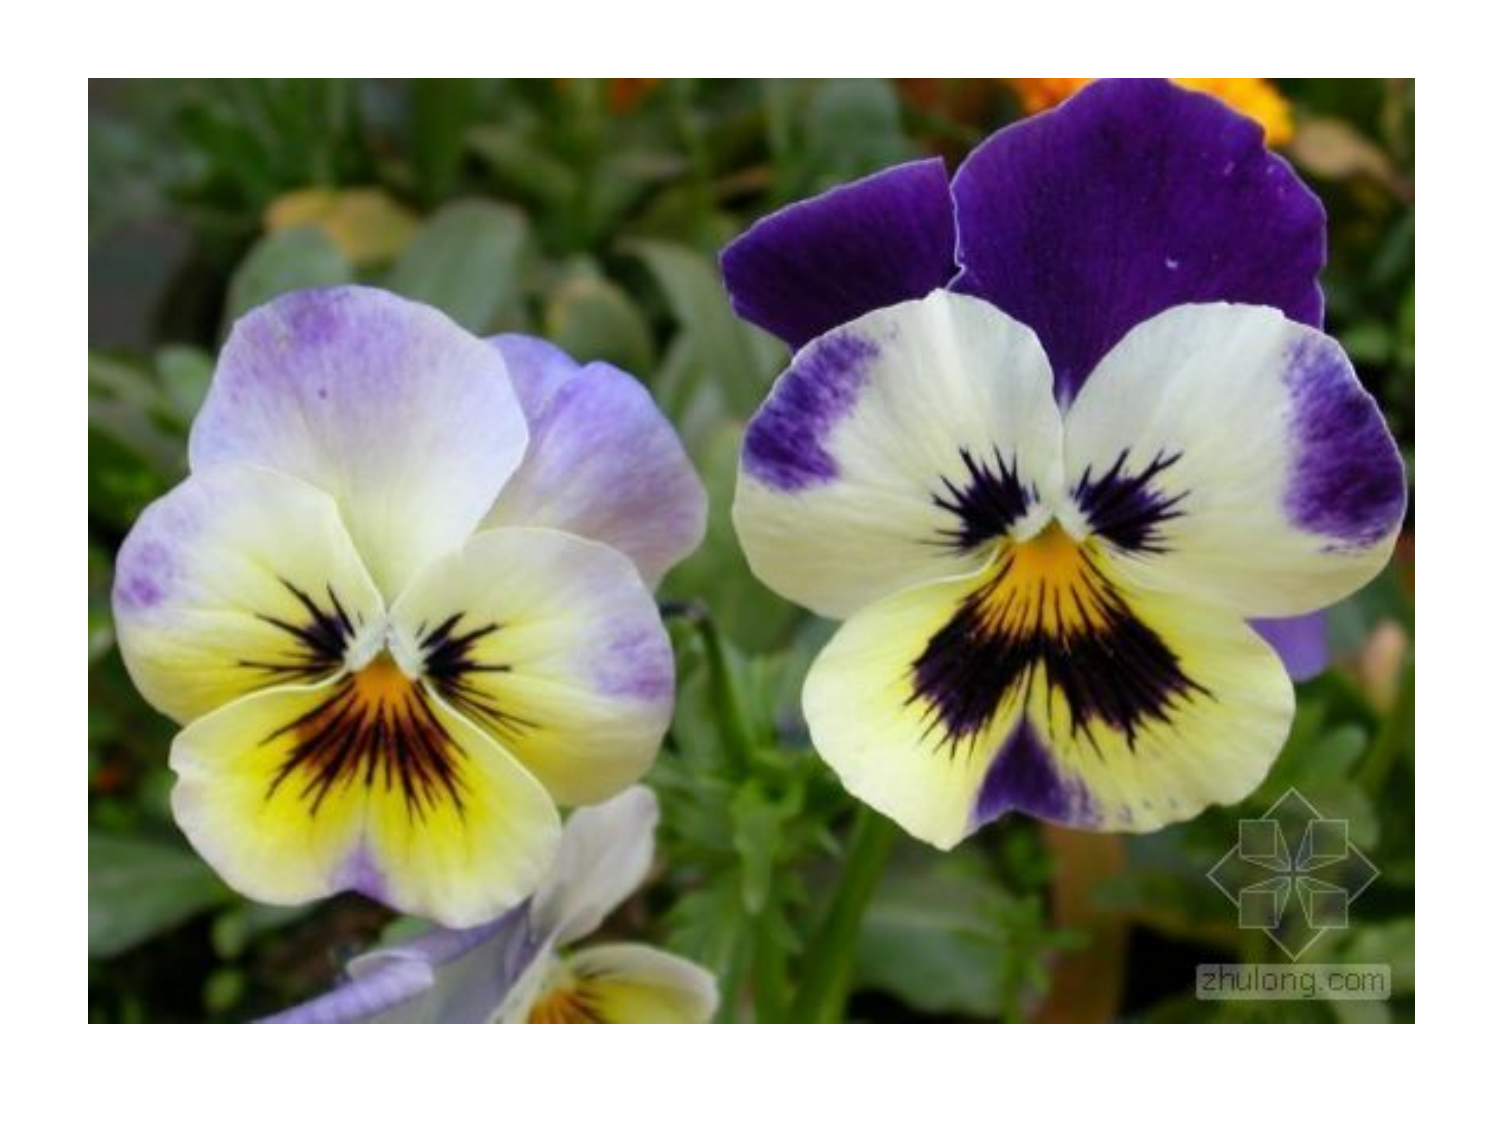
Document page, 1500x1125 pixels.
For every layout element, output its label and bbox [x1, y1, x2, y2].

list [88, 78, 1415, 1024]
